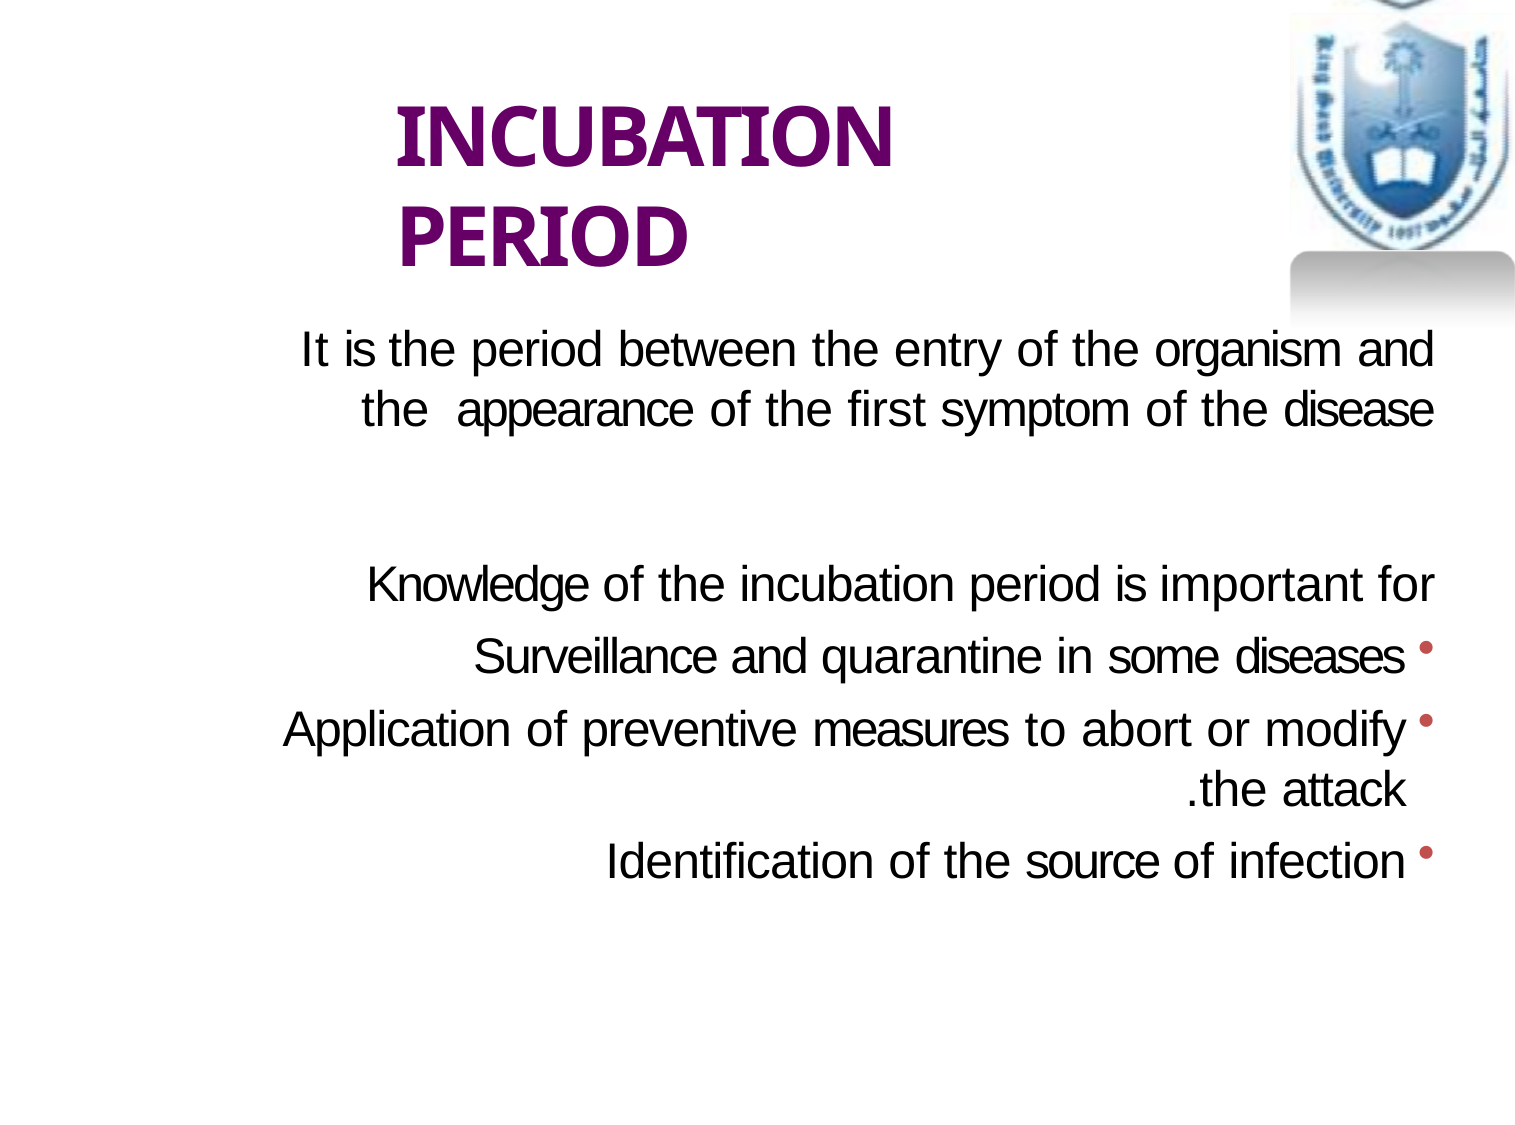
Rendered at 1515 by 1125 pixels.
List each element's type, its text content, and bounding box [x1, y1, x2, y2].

title INCUBATION PERIOD [394, 81, 1121, 284]
text_box [1290, 0, 1515, 250]
text_box [1287, 248, 1515, 504]
text_box It is the period between the entry of the organism and the appearance of the first symptom of the disease Knowledge of the incubation period is important for Surveillance and quarantine in some diseases Application of preventive measures to abort or modify the attack. Identification of the source of infection [77, 314, 1438, 889]
